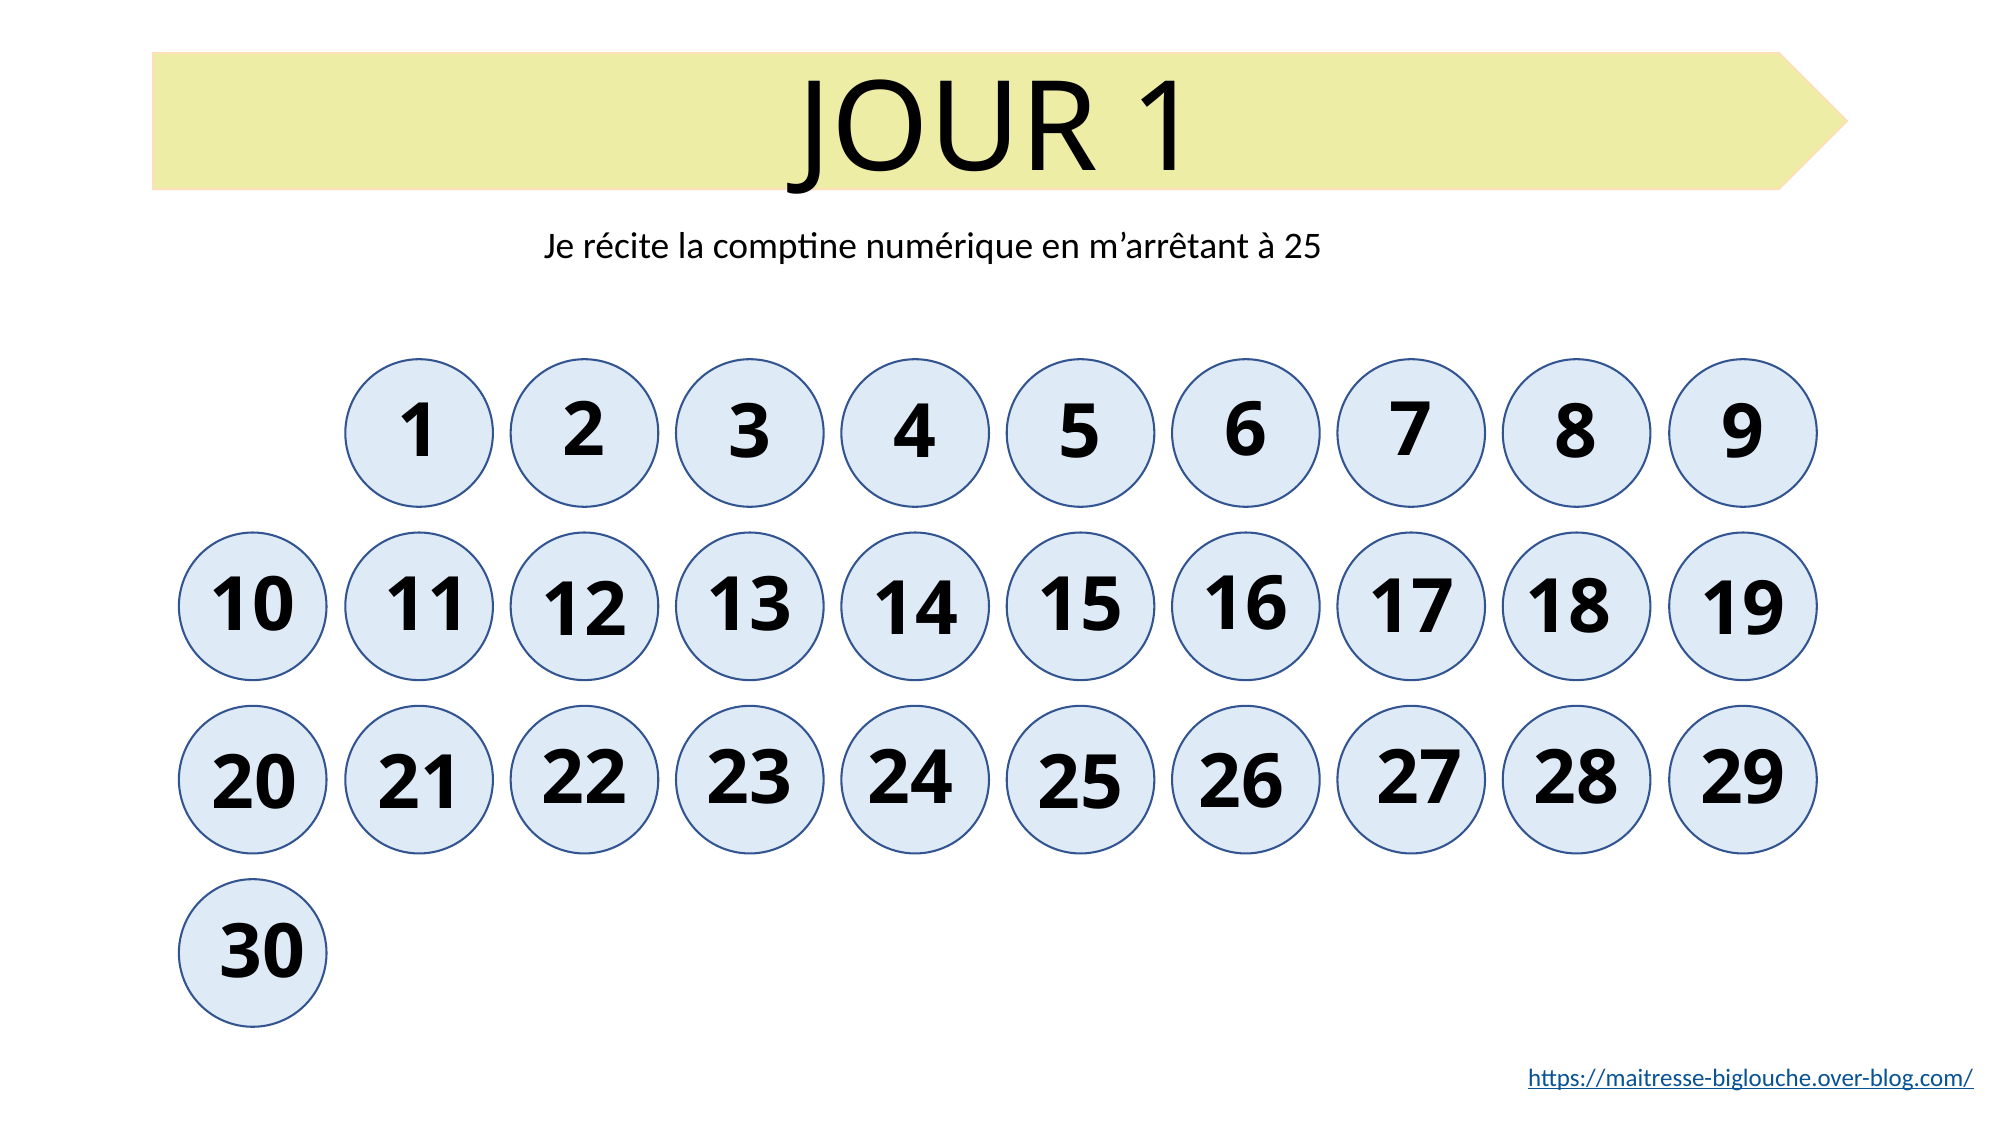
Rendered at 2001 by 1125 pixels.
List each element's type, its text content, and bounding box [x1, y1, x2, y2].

text_box 5 [1024, 374, 1137, 480]
text_box 6 [1190, 373, 1302, 478]
text_box [1027, 832, 1135, 855]
text_box [194, 653, 312, 682]
text_box [1005, 383, 1156, 508]
text_box [1034, 358, 1127, 374]
text_box [1146, 743, 1156, 816]
text_box [526, 827, 643, 855]
text_box https://maitresse-biglouche.over-blog.com/ [1522, 1055, 2000, 1112]
text_box [985, 752, 991, 807]
text_box 27 [1355, 721, 1484, 827]
text_box 11 [362, 548, 492, 653]
text_box [205, 531, 300, 548]
text_box [674, 742, 685, 818]
text_box [1005, 743, 1015, 816]
text_box 17 [1347, 550, 1476, 655]
text_box [1354, 655, 1469, 682]
text_box [372, 531, 466, 548]
text_box [1336, 730, 1470, 855]
text_box [1200, 531, 1292, 547]
text_box [703, 358, 796, 374]
text_box [344, 383, 494, 508]
text_box [537, 704, 631, 721]
text_box [177, 900, 311, 1028]
text_box [1336, 383, 1487, 508]
text_box [374, 358, 464, 373]
text_box [539, 358, 630, 373]
text_box [1171, 750, 1177, 809]
text_box [1311, 569, 1321, 644]
text_box [1028, 704, 1133, 726]
text_box [840, 567, 851, 645]
text_box [702, 531, 797, 548]
text_box 13 [685, 548, 815, 653]
text_box [1476, 568, 1487, 644]
text_box [1668, 383, 1818, 508]
text_box 7 [1355, 373, 1467, 478]
text_box 19 [1678, 552, 1808, 658]
text_box [1501, 743, 1511, 816]
text_box 22 [520, 721, 649, 827]
text_box [1022, 653, 1140, 682]
text_box 12 [520, 552, 649, 658]
text_box [703, 704, 797, 721]
text_box [365, 832, 473, 855]
text_box [1696, 704, 1790, 721]
text_box [691, 827, 808, 855]
text_box [1146, 570, 1156, 643]
text_box [1364, 704, 1458, 721]
text_box 26 [1177, 725, 1307, 830]
text_box [868, 704, 962, 721]
text_box [649, 741, 660, 818]
text_box [199, 832, 307, 855]
text_box [1171, 568, 1181, 644]
text_box [1685, 827, 1801, 855]
text_box [1527, 531, 1626, 550]
text_box [1501, 382, 1652, 508]
text_box [509, 568, 520, 645]
text_box 9 [1687, 374, 1799, 480]
text_box [674, 383, 825, 508]
text_box [344, 557, 478, 682]
text_box [509, 382, 660, 508]
text_box [344, 739, 356, 820]
text_box [1518, 827, 1635, 855]
text_box 28 [1511, 721, 1642, 827]
text_box [840, 383, 991, 508]
text_box [674, 568, 685, 644]
text_box [1530, 358, 1623, 374]
text_box [1808, 742, 1818, 817]
text_box 15 [1015, 548, 1146, 653]
text_box [857, 827, 974, 855]
text_box [1519, 558, 1652, 682]
text_box [320, 746, 328, 813]
text_box [1668, 742, 1678, 817]
text_box 14 [851, 552, 980, 658]
text_box [486, 746, 494, 814]
text_box [366, 704, 472, 726]
text_box 24 [837, 721, 985, 827]
text_box 1 [363, 373, 475, 479]
text_box [1366, 358, 1456, 373]
text_box [691, 653, 809, 682]
text_box [1808, 569, 1818, 644]
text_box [153, 37, 1847, 205]
text_box [1336, 567, 1347, 645]
text_box 29 [1678, 721, 1808, 827]
text_box 21 [356, 726, 486, 832]
text_box 4 [859, 374, 971, 480]
text_box [1171, 383, 1321, 508]
text_box [649, 568, 660, 645]
text_box 8 [1521, 374, 1633, 480]
text_box [869, 358, 962, 374]
text_box 16 [1181, 547, 1311, 653]
text_box [1033, 531, 1128, 548]
text_box [1187, 653, 1305, 682]
text_box [815, 569, 825, 644]
text_box [530, 658, 639, 682]
text_box [1194, 704, 1297, 725]
text_box 23 [685, 721, 815, 827]
text_box [533, 531, 636, 552]
text_box 30 [199, 894, 326, 1000]
text_box 3 [694, 374, 806, 480]
text_box 20 [189, 726, 320, 832]
text_box [1190, 830, 1302, 855]
text_box 10 [178, 548, 326, 653]
text_box [980, 568, 991, 644]
text_box [1201, 358, 1291, 373]
text_box [206, 878, 299, 894]
text_box [1361, 531, 1461, 550]
text_box [815, 742, 825, 817]
text_box 18 [1503, 550, 1634, 655]
text_box [1642, 743, 1652, 817]
text_box [1668, 569, 1678, 644]
text_box [1307, 736, 1321, 823]
text_box [509, 741, 520, 818]
text_box 2 [528, 373, 640, 479]
text_box [1688, 658, 1798, 682]
text_box [177, 740, 189, 819]
text_box [200, 704, 305, 726]
text_box [1696, 358, 1790, 374]
text_box [861, 658, 970, 682]
text_box Je récite la comptine numérique en m’arrêtant à 25 [528, 213, 1564, 274]
text_box [863, 531, 967, 552]
text_box [1530, 704, 1624, 721]
text_box [1691, 531, 1795, 552]
text_box [1005, 570, 1015, 643]
text_box 25 [1015, 726, 1146, 832]
